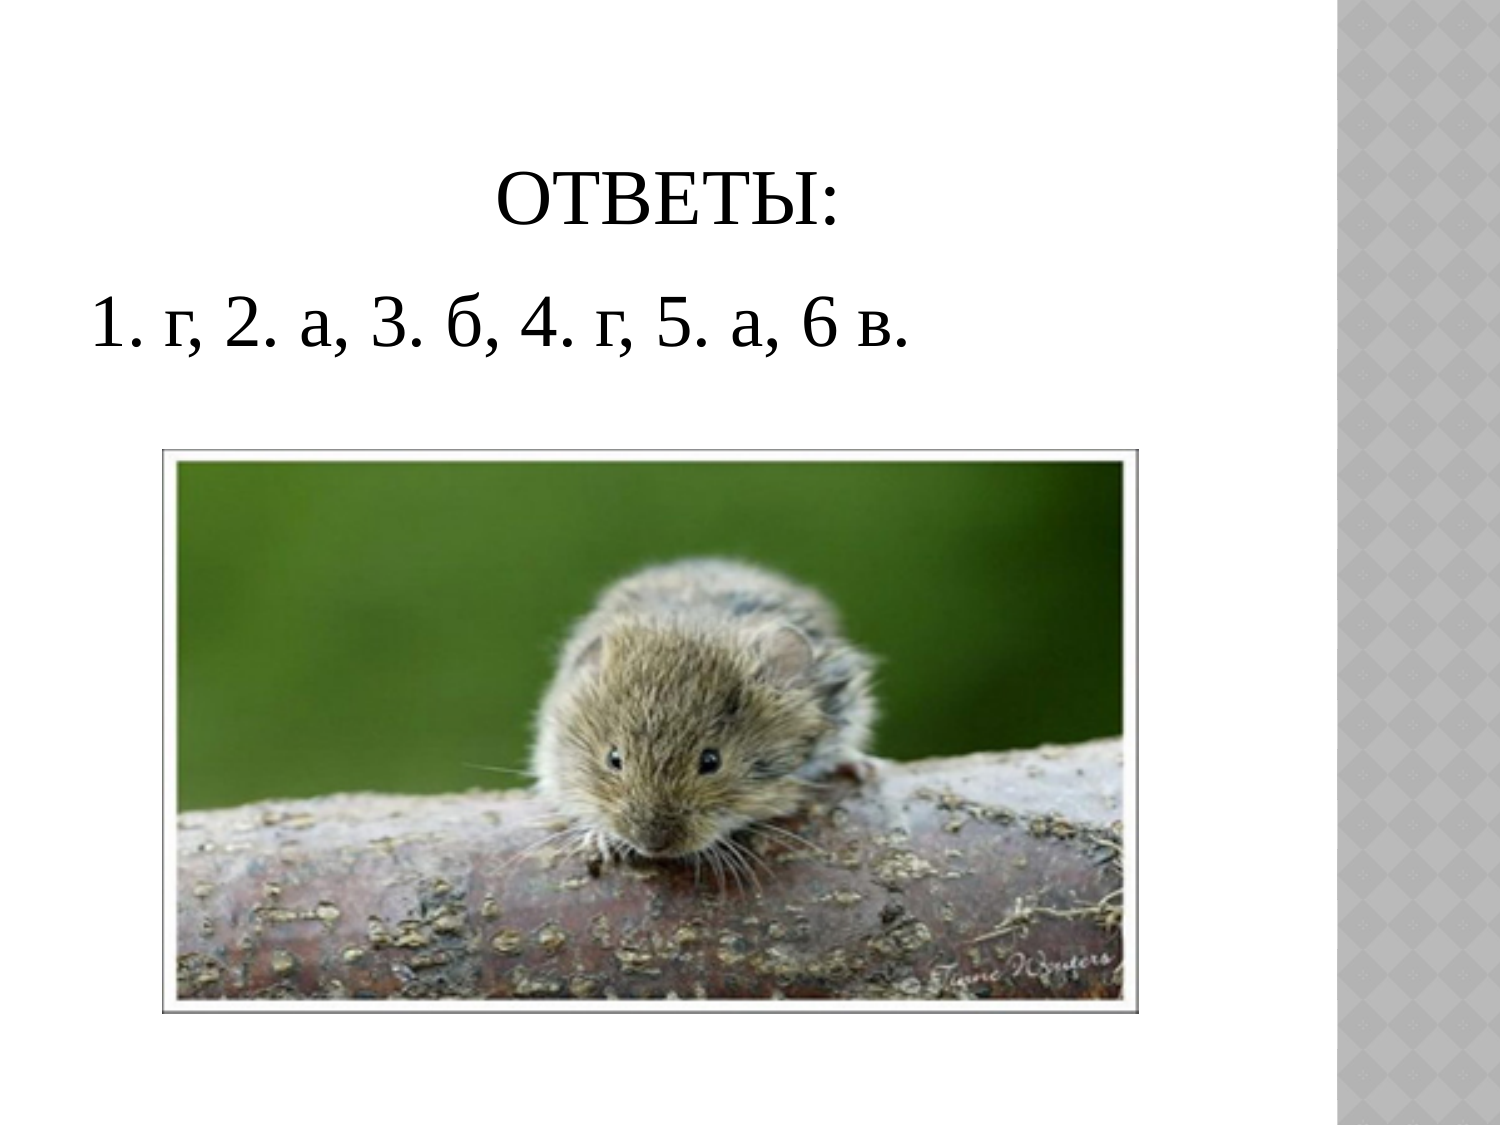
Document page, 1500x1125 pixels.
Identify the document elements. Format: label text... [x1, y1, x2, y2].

title Ответы: [75, 52, 1263, 240]
picture [162, 449, 1140, 1014]
list 1. г, 2. а, 3. б, 4. г, 5. а, 6 в. [75, 264, 1263, 1059]
